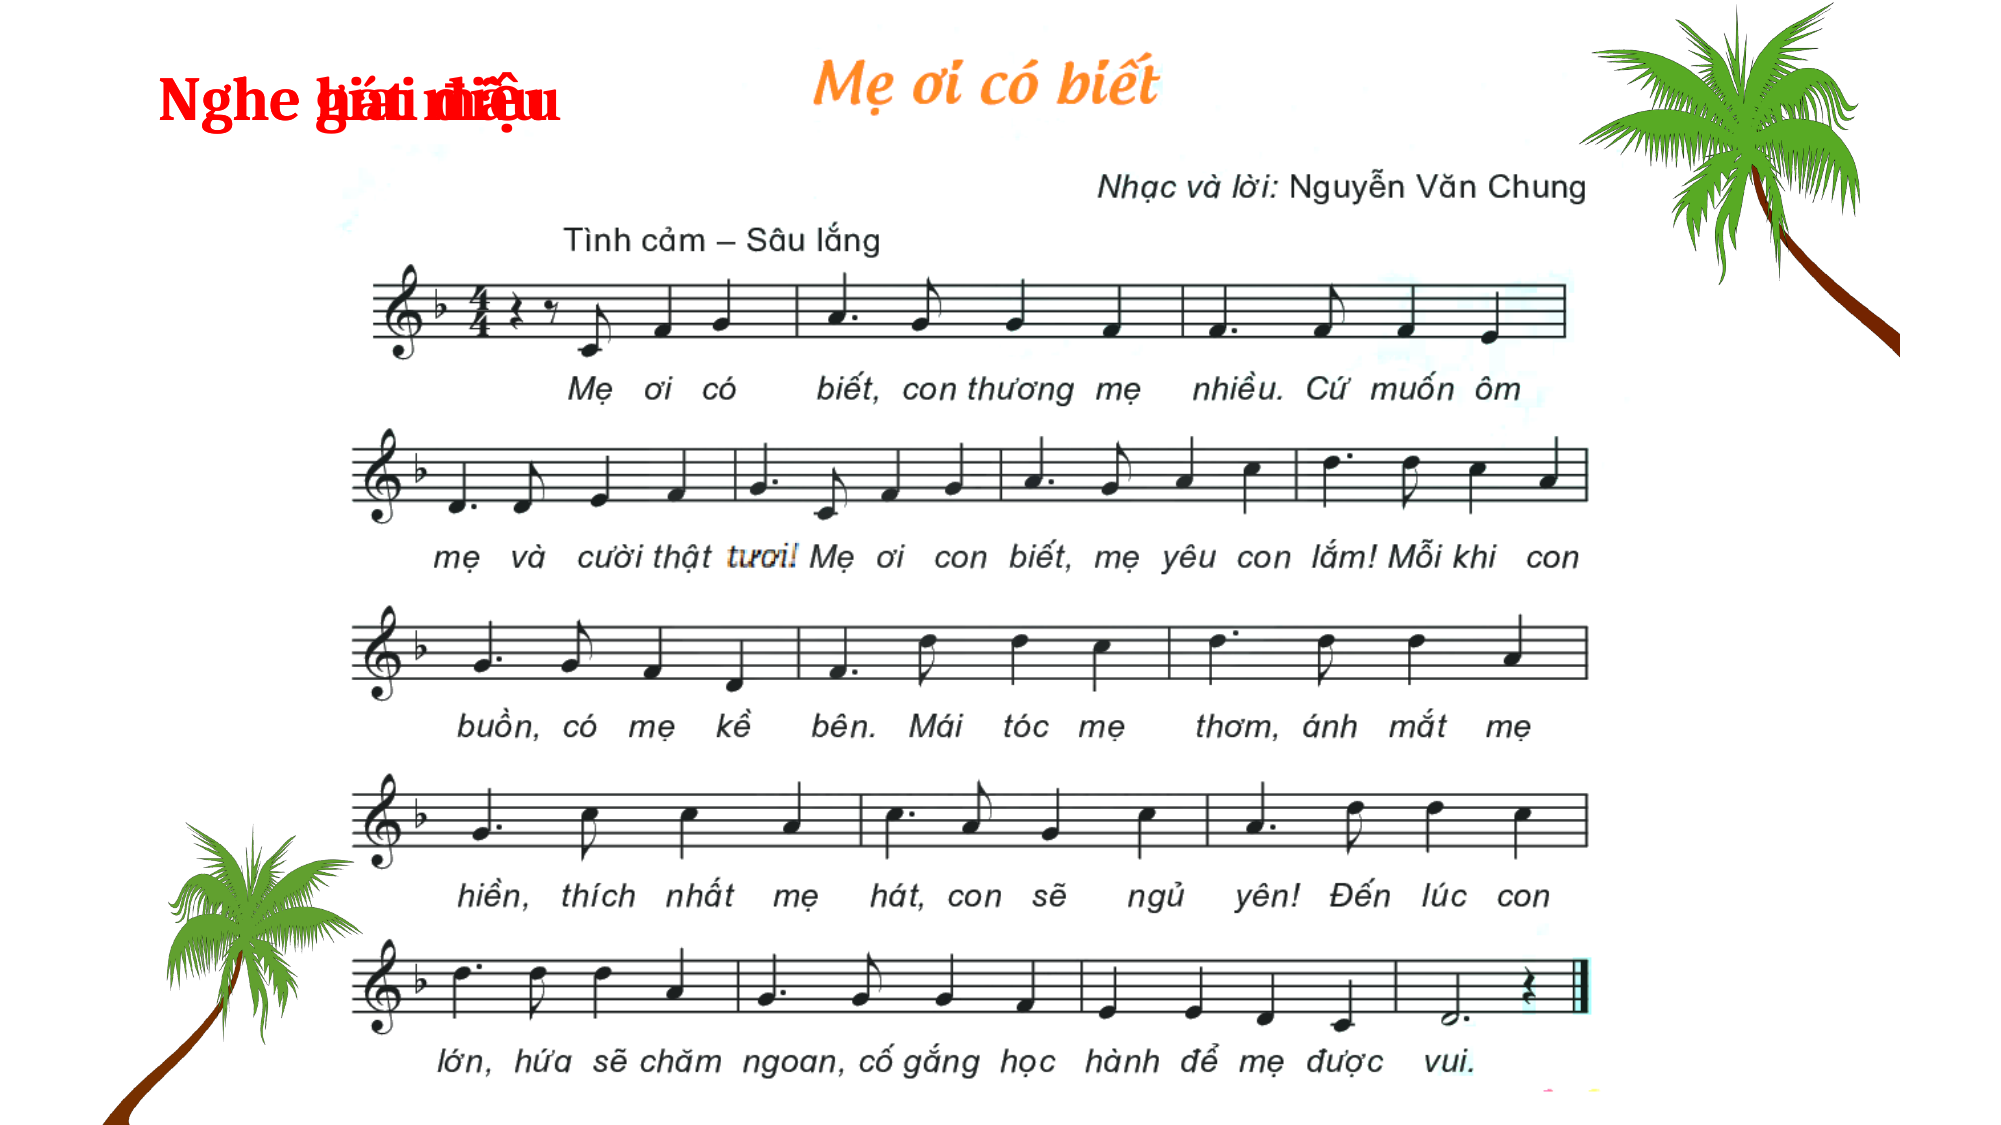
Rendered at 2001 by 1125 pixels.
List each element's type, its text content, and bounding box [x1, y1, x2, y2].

text_box Nghe giai điệu [139, 48, 291, 143]
picture [99, 2, 1900, 1125]
